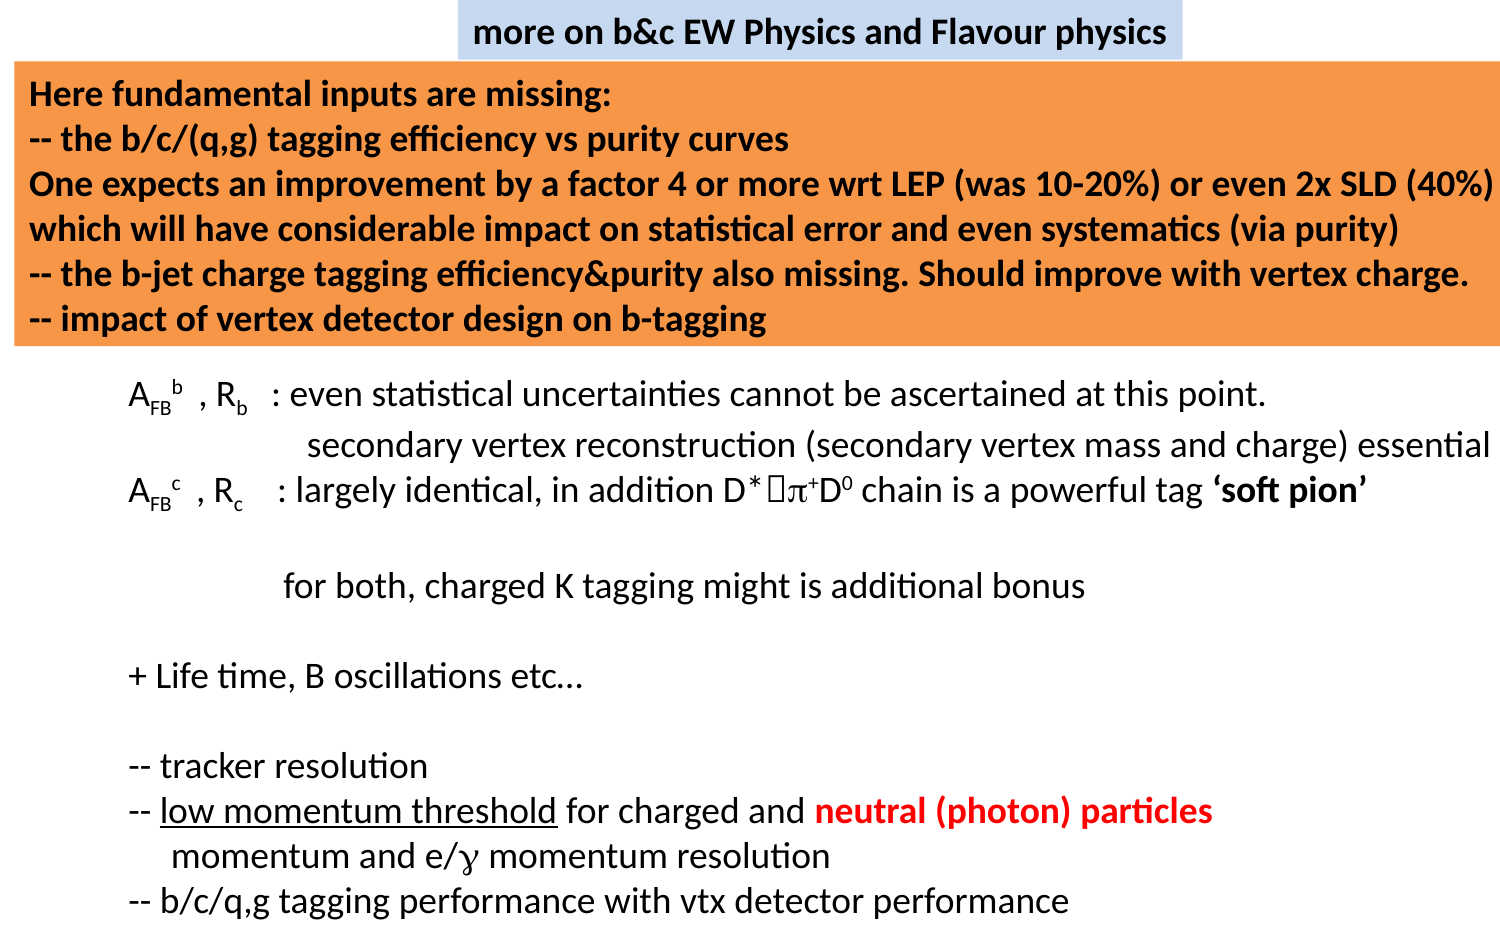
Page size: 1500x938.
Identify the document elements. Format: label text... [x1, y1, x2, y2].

text_box more on b&c EW Physics and Flavour physics [457, 0, 1183, 60]
text_box AFBb , Rb : even statistical uncertainties cannot be ascertained at this point. secondary vertex reconstruction (secondary vertex mass and charge) essential AFBc , Rc : largely identical, in addition D*+D0 chain is a powerful tag ‘soft pion’ for both, charged K tagging might is additional bonus + Life time, B oscillations etc… -- tracker resolution -- low momentum threshold for charged and neutral (photon) particles momentum and e/ momentum resolution -- b/c/q,g tagging performance with vtx detector performance [113, 361, 1500, 938]
text_box Here fundamental inputs are missing: -- the b/c/(q,g) tagging efficiency vs purity curves One expects an improvement by a factor 4 or more wrt LEP (was 10-20%) or even 2x SLD (40%) which will have considerable impact on statistical error and even systematics (via purity) -- the b-jet charge tagging efficiency&purity also missing. Should improve with vertex charge. -- impact of vertex detector design on b-tagging [14, 61, 1500, 347]
